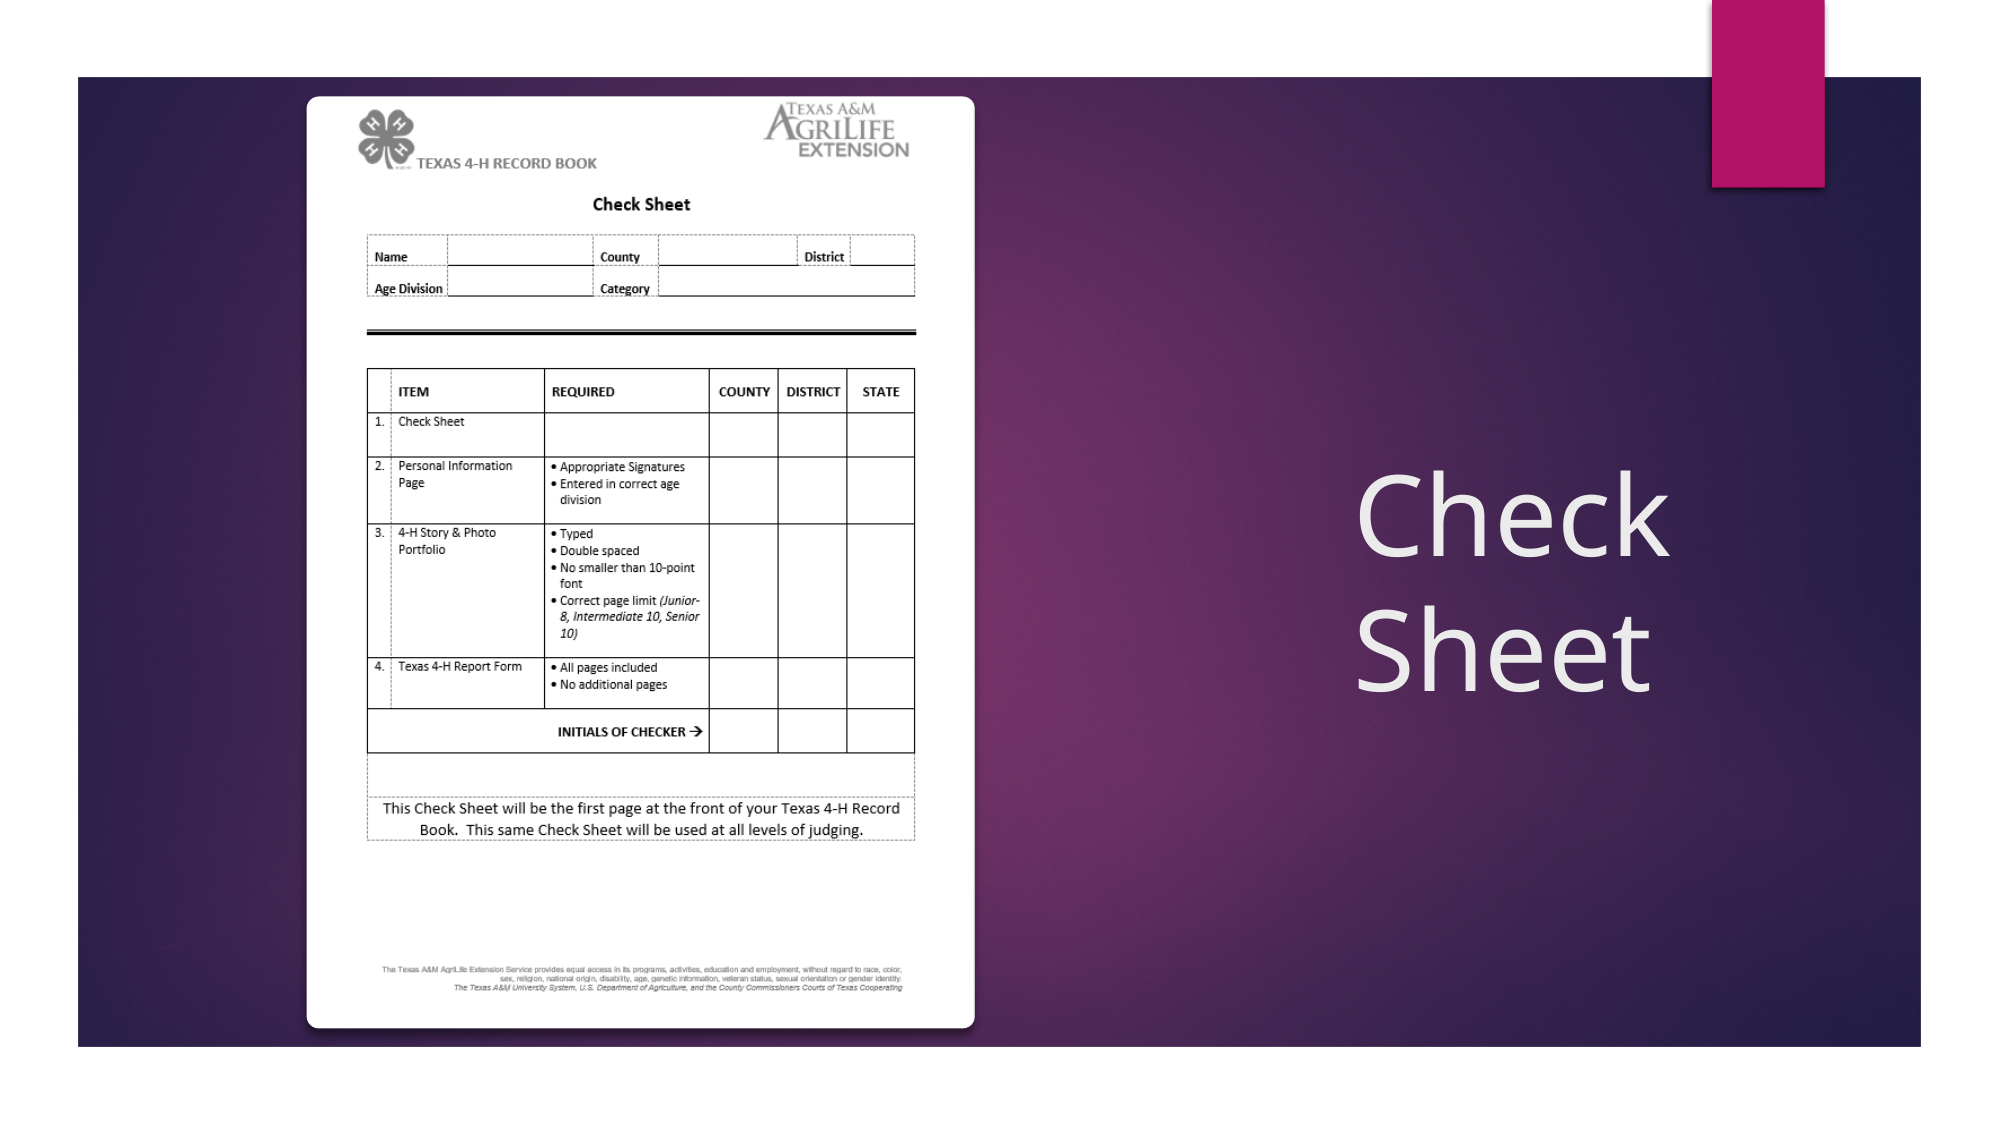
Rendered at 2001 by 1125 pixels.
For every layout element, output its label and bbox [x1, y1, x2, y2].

picture [306, 96, 976, 1029]
text_box [0, 0, 2000, 1125]
